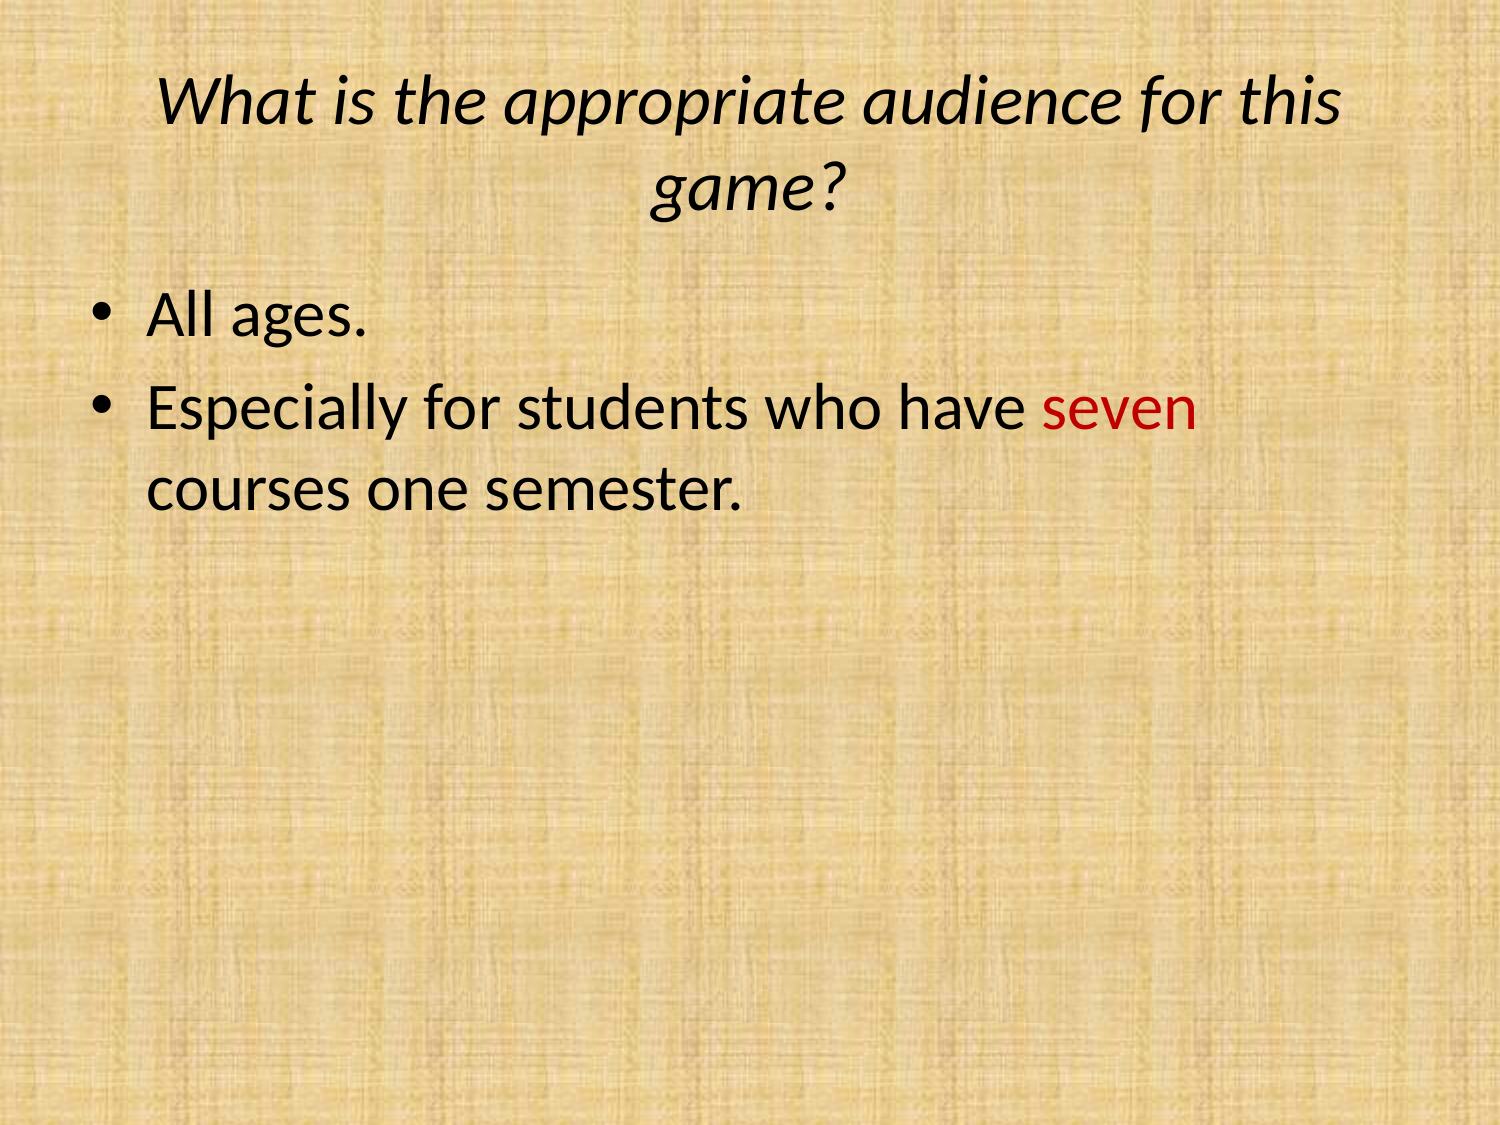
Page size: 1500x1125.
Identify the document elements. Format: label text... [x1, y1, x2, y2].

title What is the appropriate audience for this game? [75, 45, 1425, 233]
list All ages. Especially for students who have seven courses one semester. [75, 262, 1425, 1005]
picture [0, 0, 1500, 1125]
